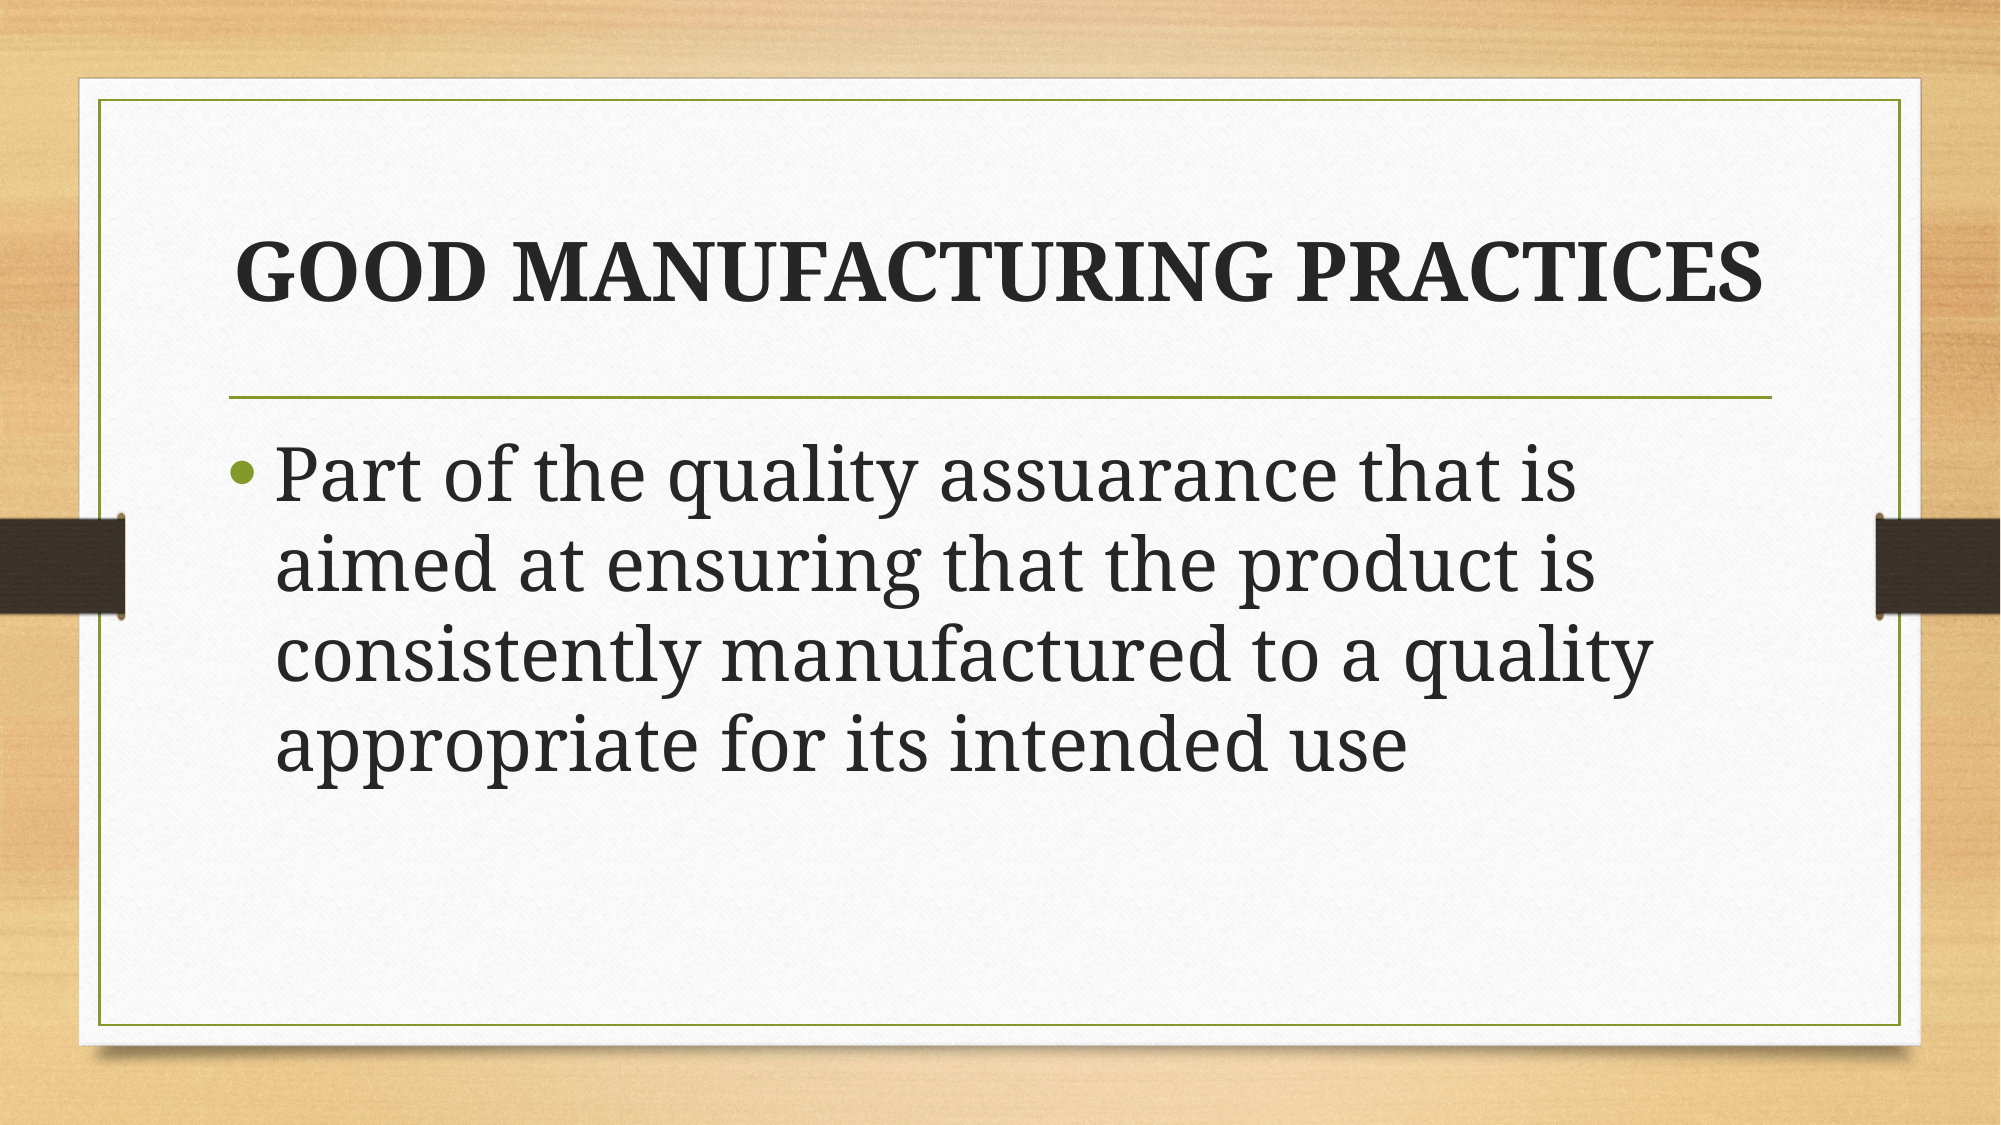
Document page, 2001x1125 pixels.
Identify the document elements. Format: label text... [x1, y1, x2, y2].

picture [0, 0, 2001, 1125]
list Part of the quality assuarance that is aimed at ensuring that the product is consistently manufactured to a quality appropriate for its intended use [212, 419, 1788, 964]
title GOOD MANUFACTURING PRACTICES [212, 161, 1788, 375]
